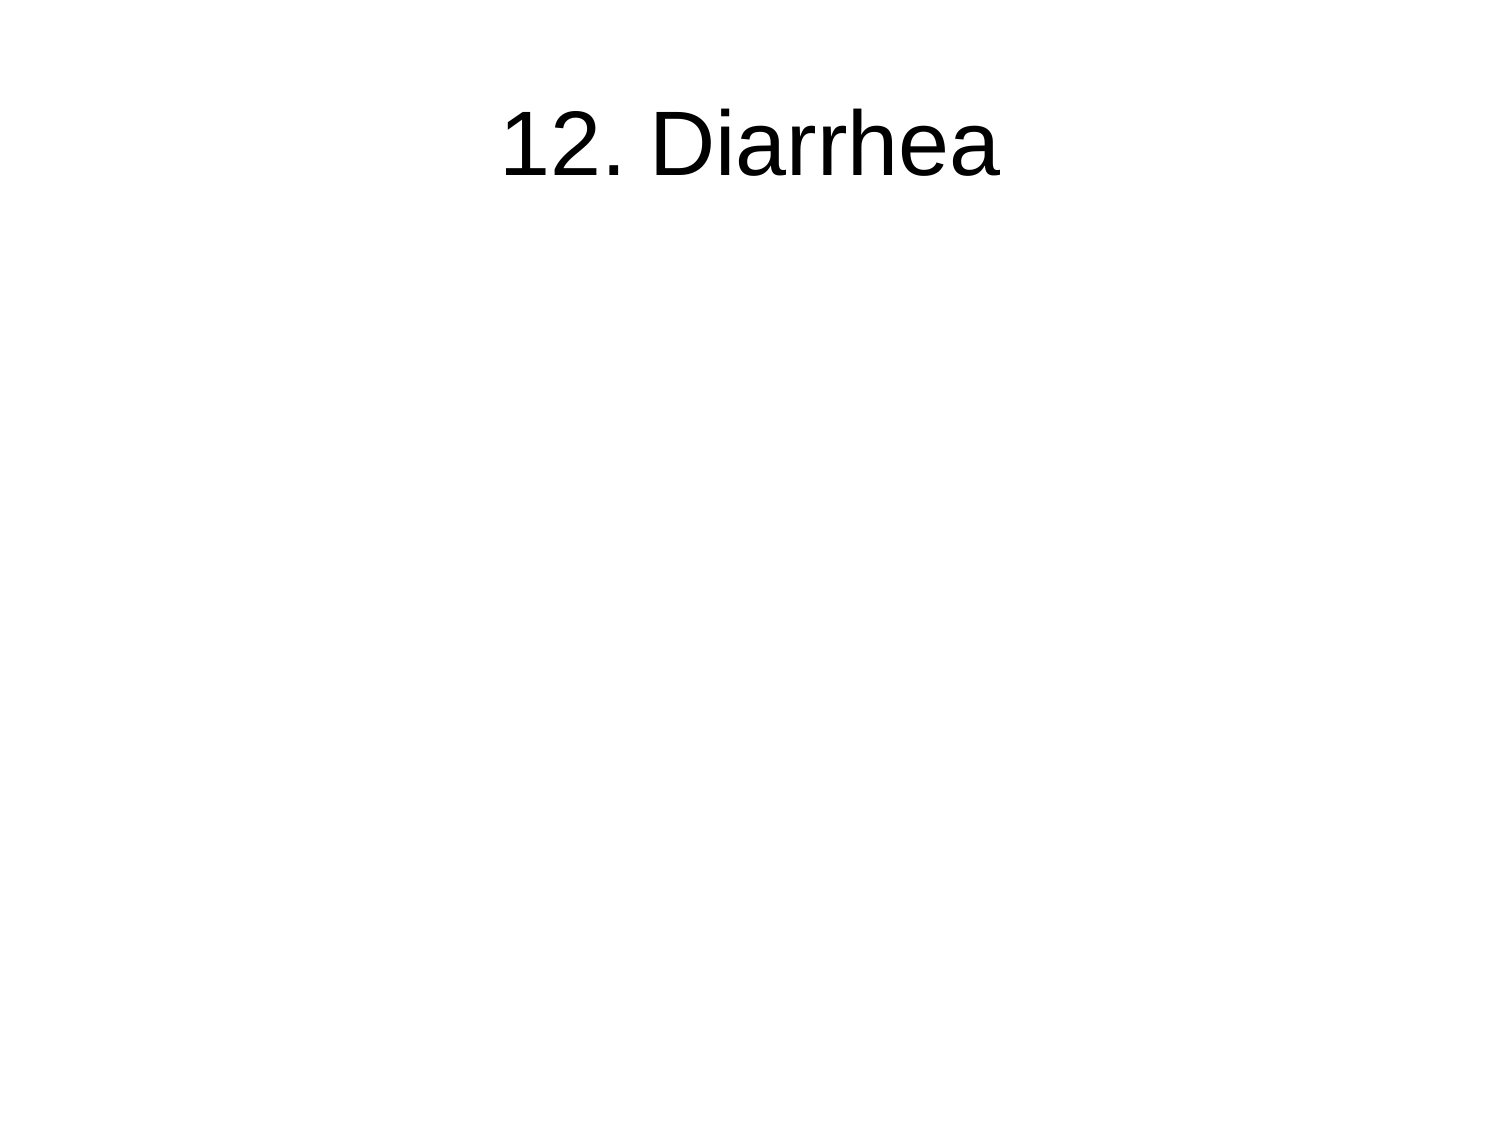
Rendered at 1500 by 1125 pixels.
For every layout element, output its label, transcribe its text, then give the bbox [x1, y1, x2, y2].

title 12. Diarrhea [75, 45, 1425, 233]
